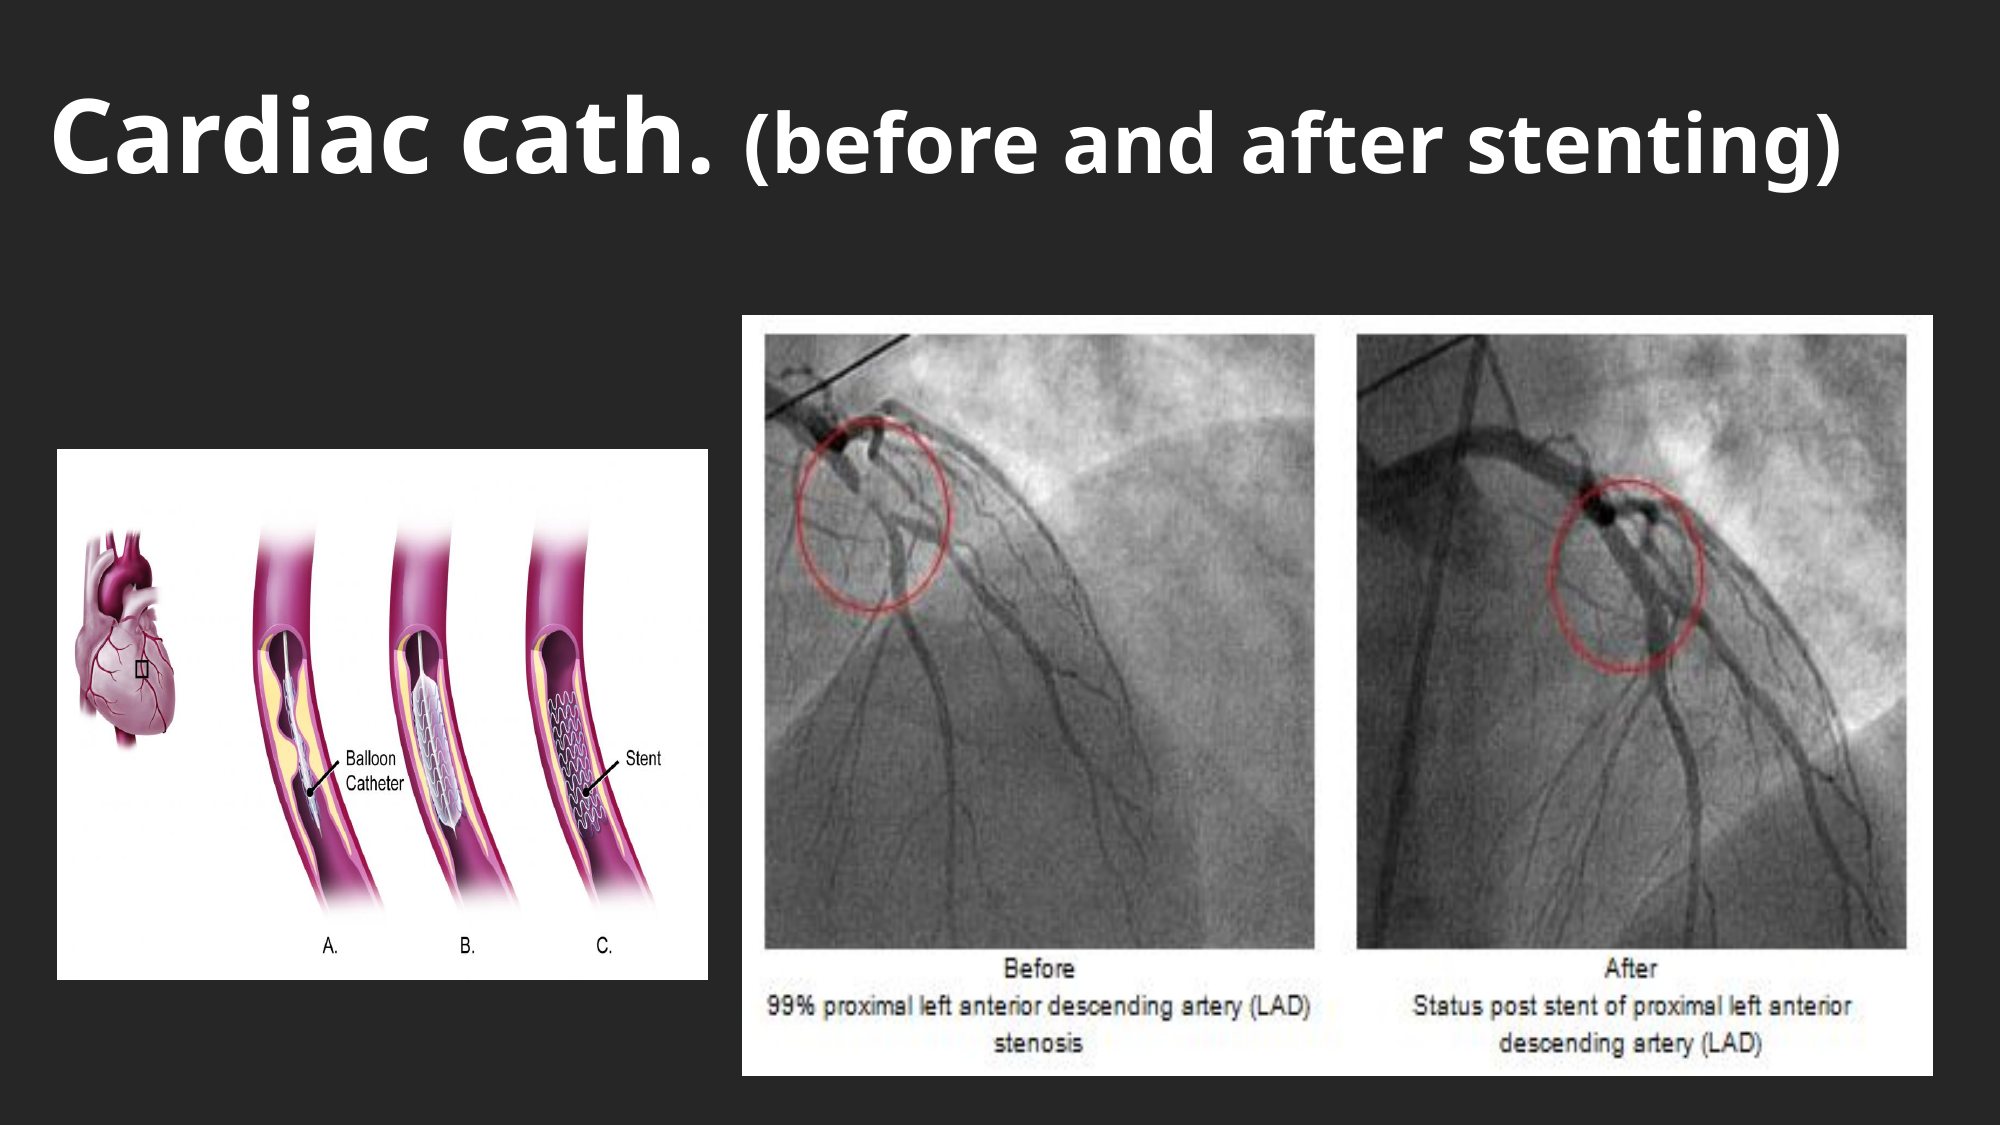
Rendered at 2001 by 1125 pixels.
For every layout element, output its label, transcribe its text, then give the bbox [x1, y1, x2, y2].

title Cardiac cath. (before and after stenting) [29, 64, 1863, 217]
picture [57, 449, 708, 980]
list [742, 315, 1933, 1076]
